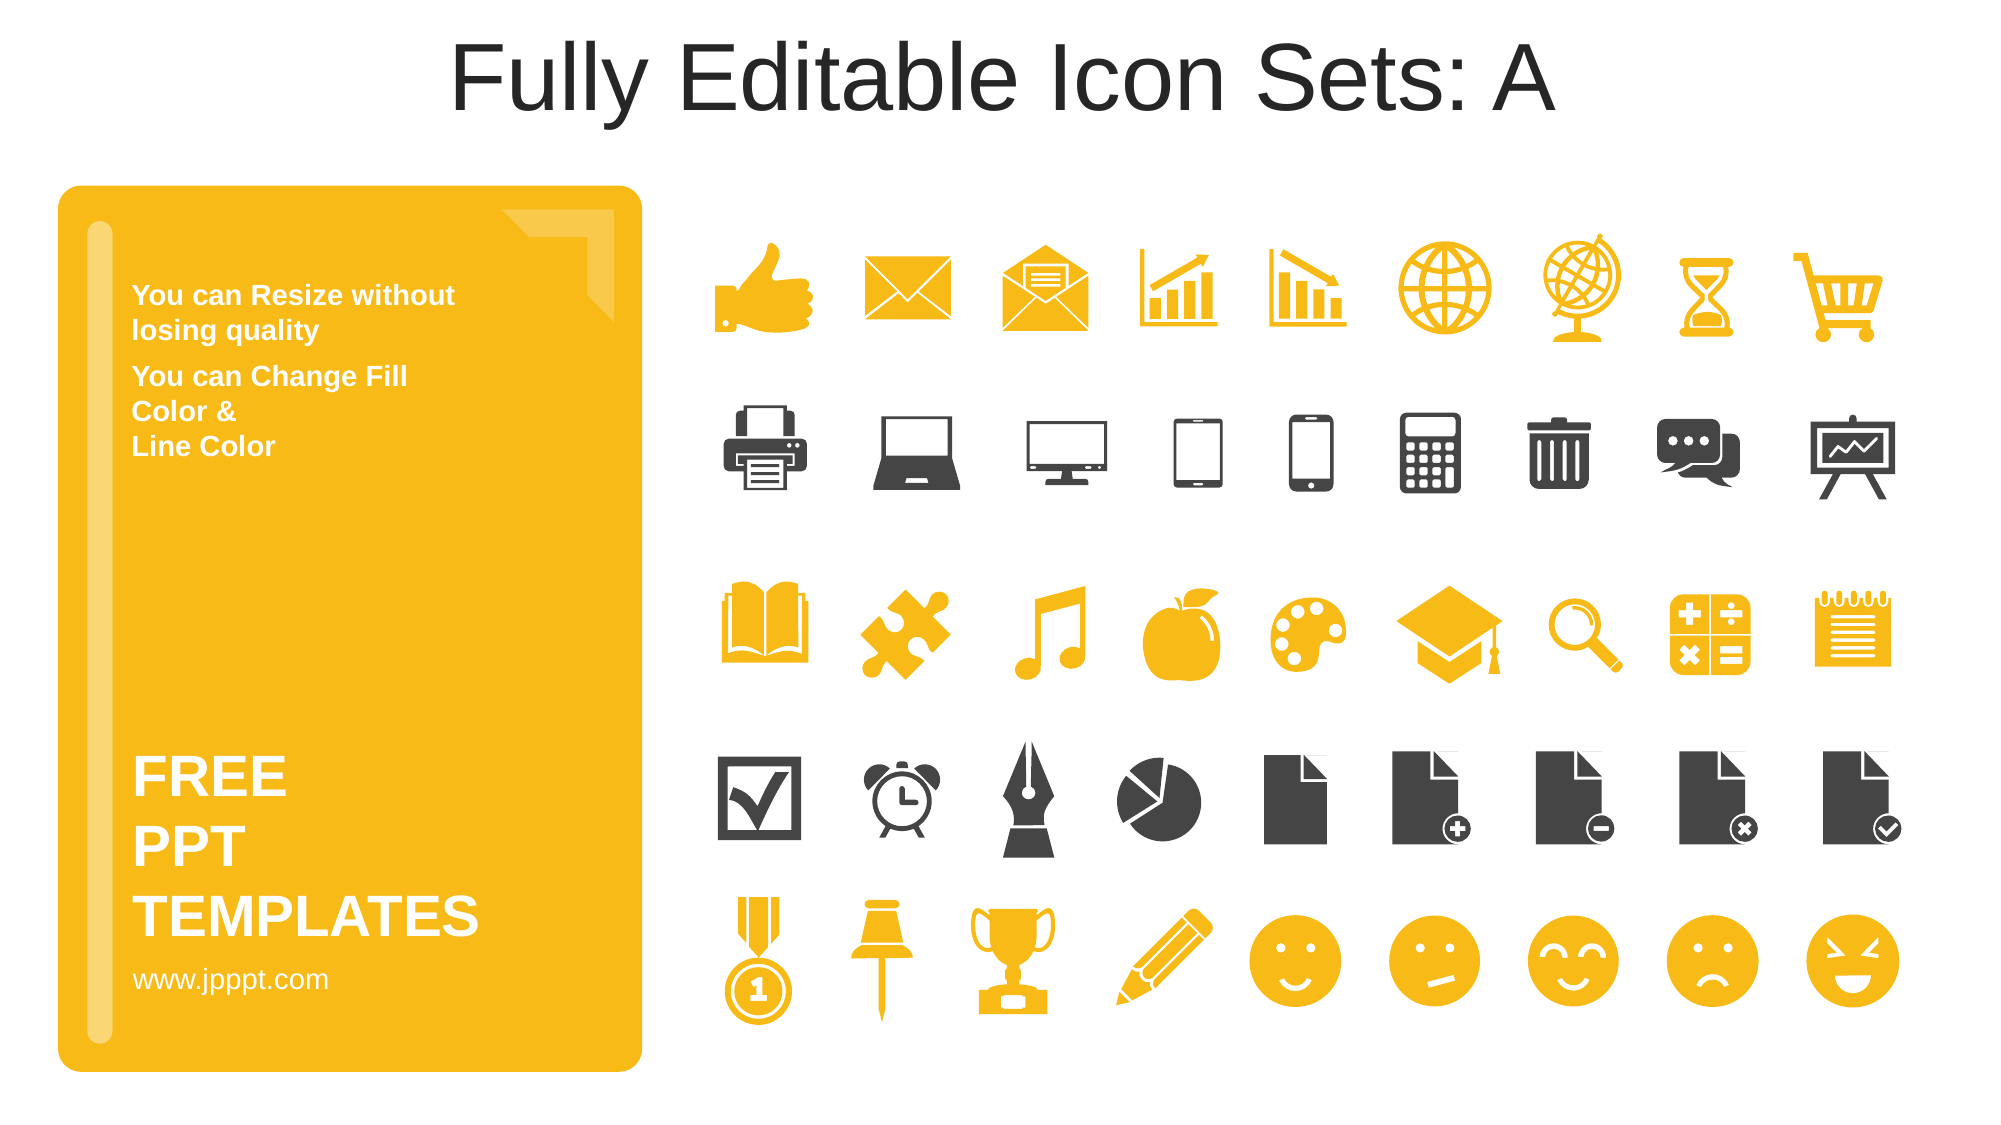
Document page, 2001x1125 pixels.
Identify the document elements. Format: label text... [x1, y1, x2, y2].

text_box [1172, 417, 1224, 489]
text_box [1805, 913, 1901, 1009]
text_box [1141, 587, 1222, 682]
text_box [1678, 748, 1759, 846]
text_box [1394, 584, 1505, 686]
text_box [1534, 748, 1616, 846]
list Fully Editable Icon Sets: A [53, 20, 1952, 140]
text_box [722, 404, 809, 492]
text_box [970, 906, 1057, 1016]
text_box [1656, 417, 1741, 489]
text_box [1526, 416, 1592, 490]
text_box [1809, 413, 1897, 501]
text_box [1813, 589, 1893, 668]
text_box [1792, 251, 1884, 344]
text_box [1287, 413, 1335, 493]
text_box [1547, 597, 1625, 674]
text_box [1391, 748, 1472, 846]
text_box [858, 588, 953, 682]
text_box [1268, 248, 1348, 328]
text_box [714, 241, 815, 334]
text_box [1025, 420, 1109, 487]
text_box [1665, 914, 1760, 1009]
text_box [1398, 411, 1462, 495]
text_box [849, 898, 915, 1023]
text_box [1388, 914, 1482, 1008]
text_box [723, 896, 794, 1026]
text_box [1542, 232, 1623, 343]
text_box [1000, 243, 1091, 332]
text_box [720, 580, 810, 664]
text_box [1821, 748, 1903, 846]
text_box [862, 255, 954, 321]
text_box [1526, 914, 1620, 1008]
text_box [1000, 741, 1057, 859]
text_box [862, 760, 942, 839]
text_box [1278, 247, 1341, 320]
text_box [717, 756, 802, 841]
text_box [1114, 907, 1214, 1007]
text_box [1248, 914, 1343, 1009]
text_box [1116, 756, 1203, 843]
text_box [1269, 596, 1348, 673]
text_box [1014, 584, 1087, 681]
text_box [1397, 240, 1493, 336]
text_box [1263, 752, 1330, 845]
text_box [1678, 256, 1735, 338]
text_box [1668, 593, 1752, 677]
text_box [1139, 248, 1219, 327]
text_box [872, 415, 962, 491]
